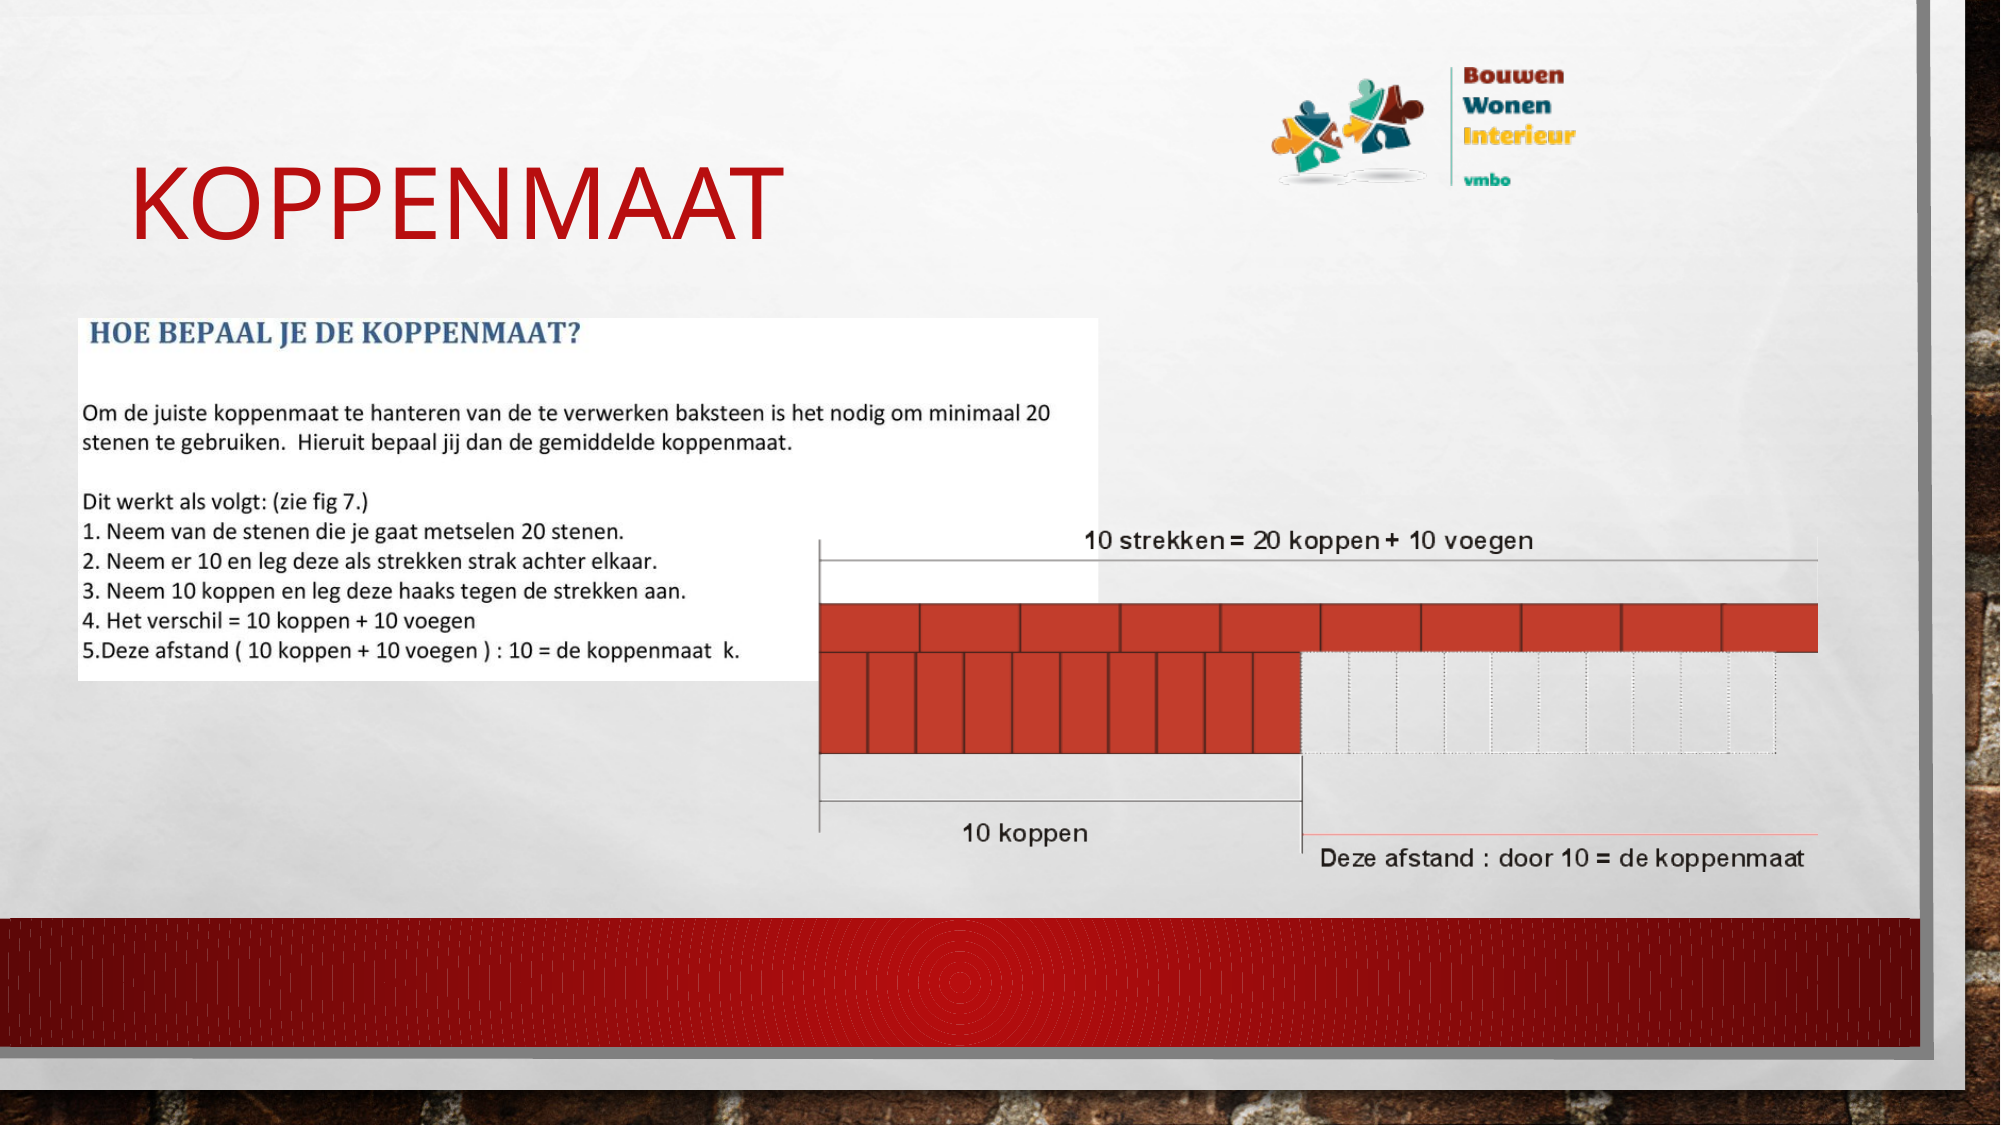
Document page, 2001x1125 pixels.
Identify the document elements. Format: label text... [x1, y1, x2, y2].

title koppenmaat [112, 112, 1818, 302]
picture [1271, 67, 1576, 187]
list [77, 318, 1099, 681]
picture [812, 484, 1819, 877]
picture [0, 0, 2000, 1125]
